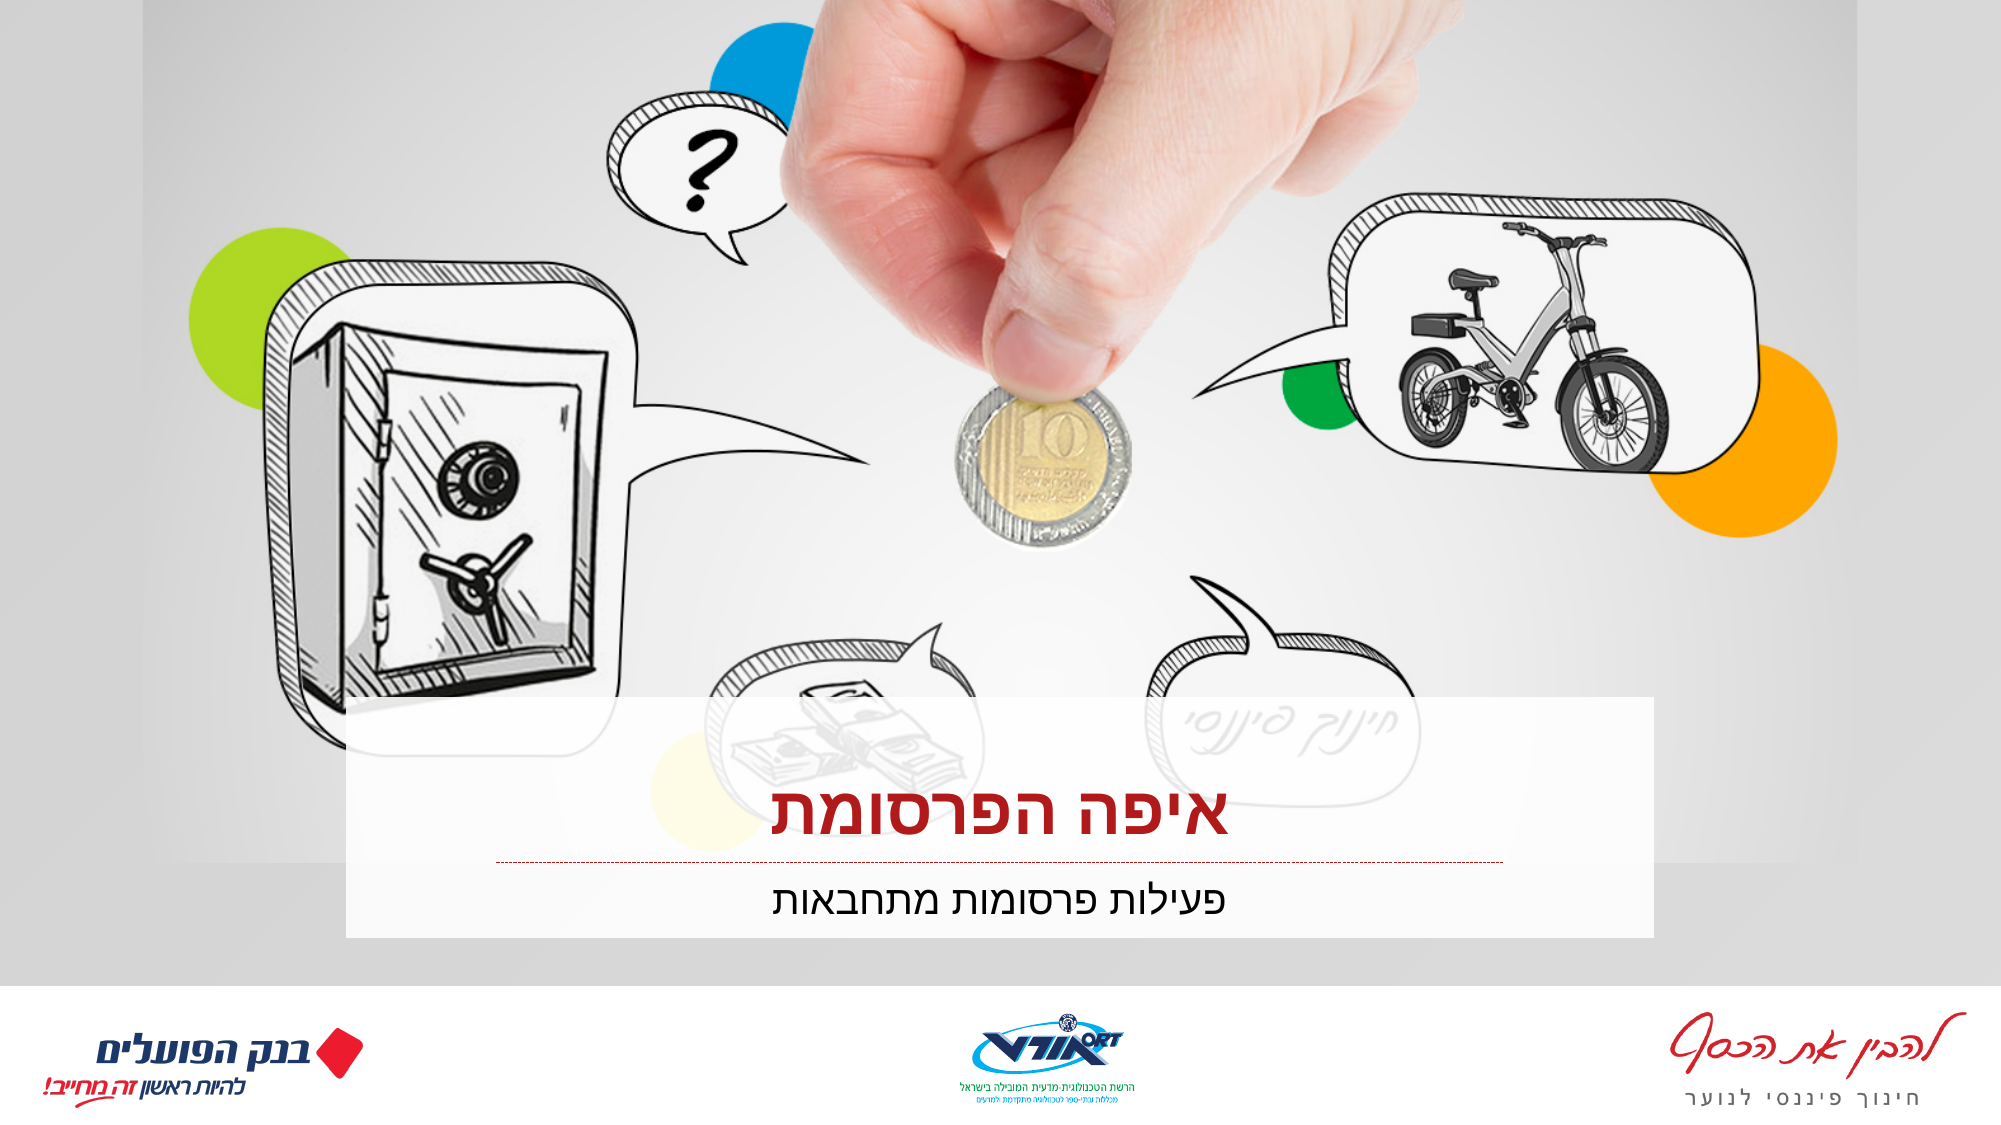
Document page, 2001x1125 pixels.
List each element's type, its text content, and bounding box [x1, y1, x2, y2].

picture [1106, 1097, 1118, 1103]
picture [1024, 1097, 1031, 1103]
picture [43, 1028, 363, 1108]
subtitle פעילות פרסומות מתחבאות [346, 872, 1654, 931]
picture [1670, 1012, 1969, 1108]
picture [142, 0, 1858, 863]
title איפה הפרסומת [346, 697, 1654, 858]
picture [1002, 1097, 1016, 1103]
picture [993, 1097, 1001, 1103]
picture [1065, 1097, 1073, 1103]
picture [976, 1097, 988, 1104]
picture [1079, 1097, 1091, 1103]
picture [1039, 1095, 1064, 1103]
